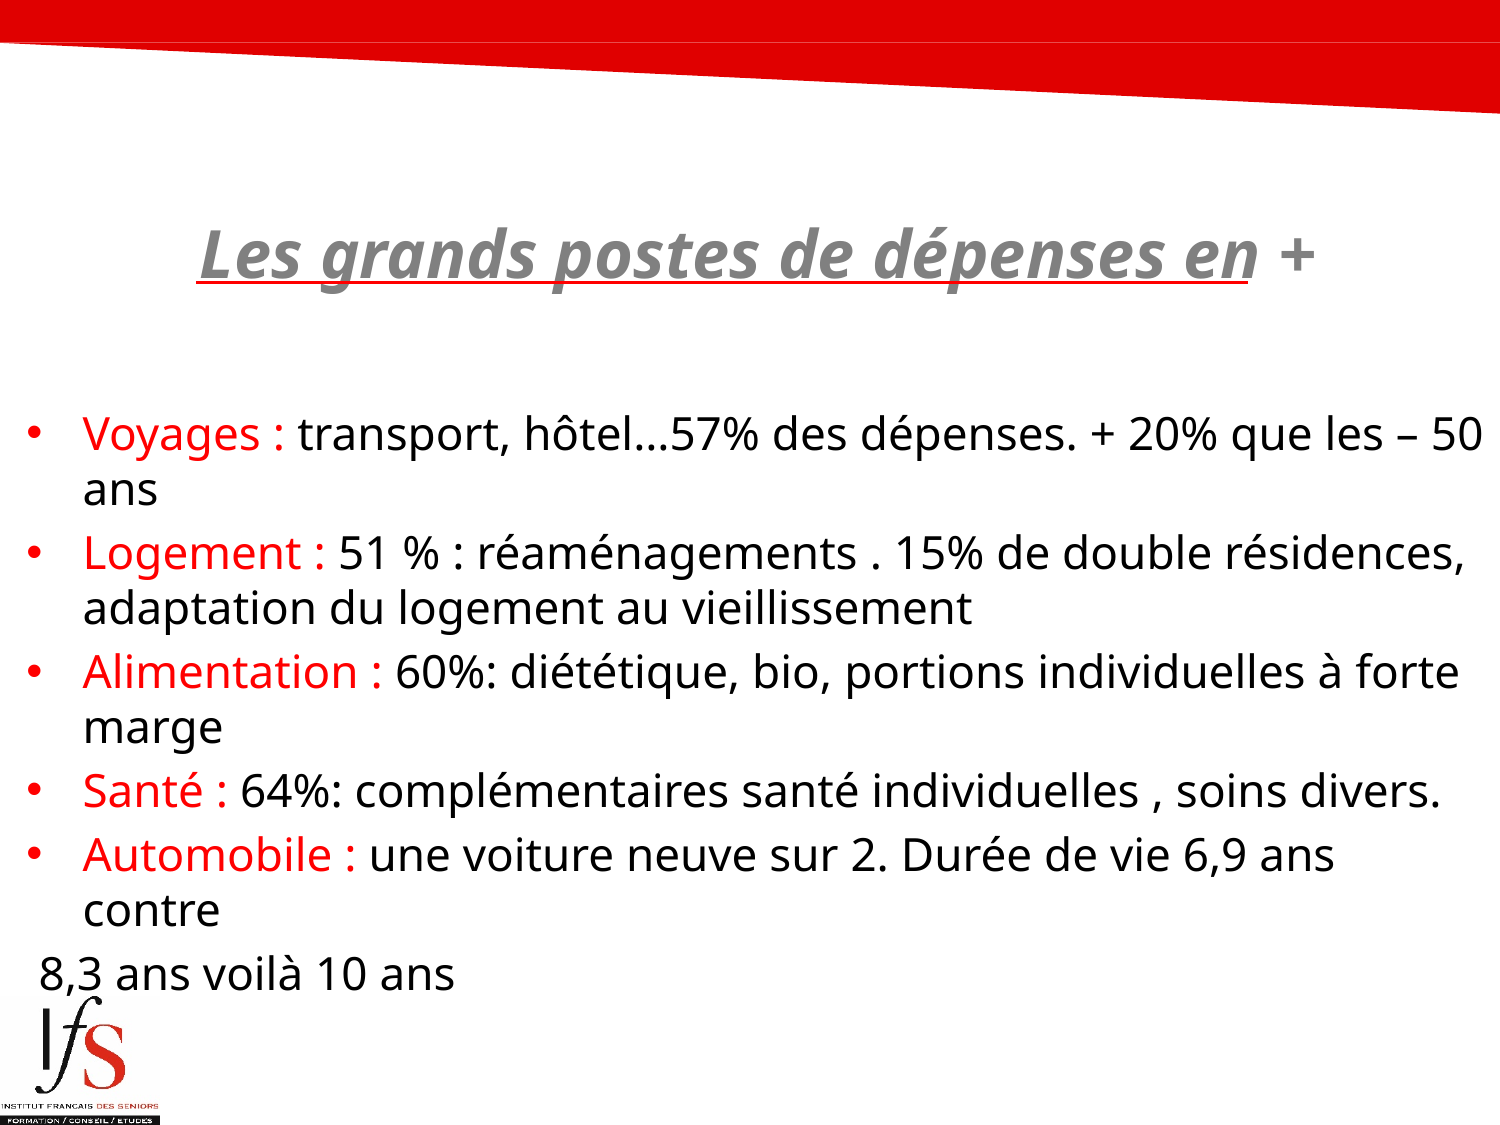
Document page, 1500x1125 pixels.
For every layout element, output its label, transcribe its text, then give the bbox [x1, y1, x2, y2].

picture [0, 995, 160, 1125]
text_box Voyages : transport, hôtel…57% des dépenses. + 20% que les – 50 ans Logement : 51 % : réaménagements . 15% de double résidences, adaptation du logement au vieillissement Alimentation : 60%: diététique, bio, portions individuelles à forte marge Santé : 64%: complémentaires santé individuelles , soins divers. Automobile : une voiture neuve sur 2. Durée de vie 6,9 ans contre 8,3 ans voilà 10 ans [11, 397, 1500, 1059]
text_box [0, 0, 1500, 114]
text_box Les grands postes de dépenses en + [184, 189, 1495, 315]
